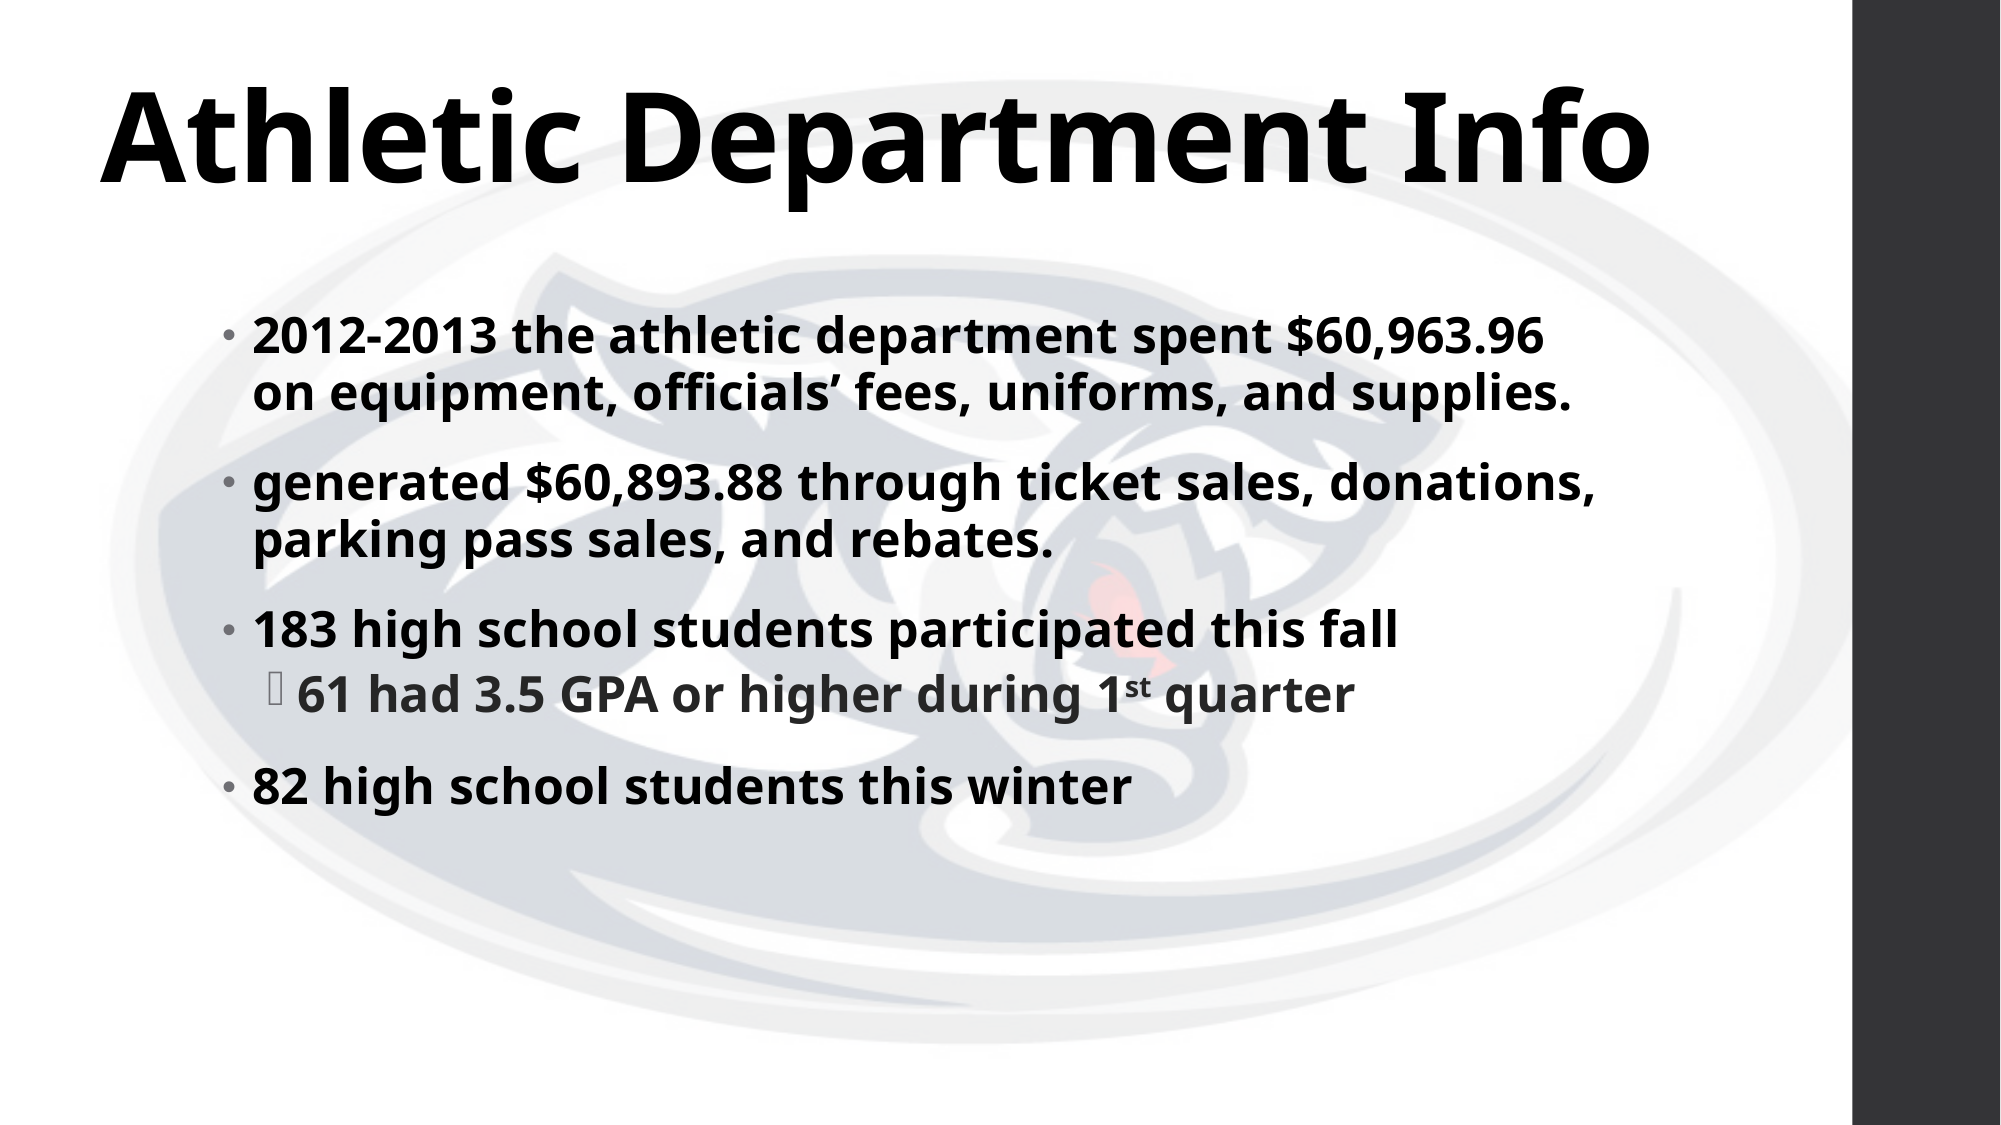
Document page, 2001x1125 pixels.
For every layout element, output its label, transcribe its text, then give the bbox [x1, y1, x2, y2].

list 2012-2013 the athletic department spent $60,963.96 on equipment, officials’ fees, uniforms, and supplies. generated $60,893.88 through ticket sales, donations, parking pass sales, and rebates. 183 high school students participated this fall 61 had 3.5 GPA or higher during 1st quarter 82 high school students this winter [206, 299, 1617, 1014]
title Athletic Department Info [0, 0, 1852, 218]
